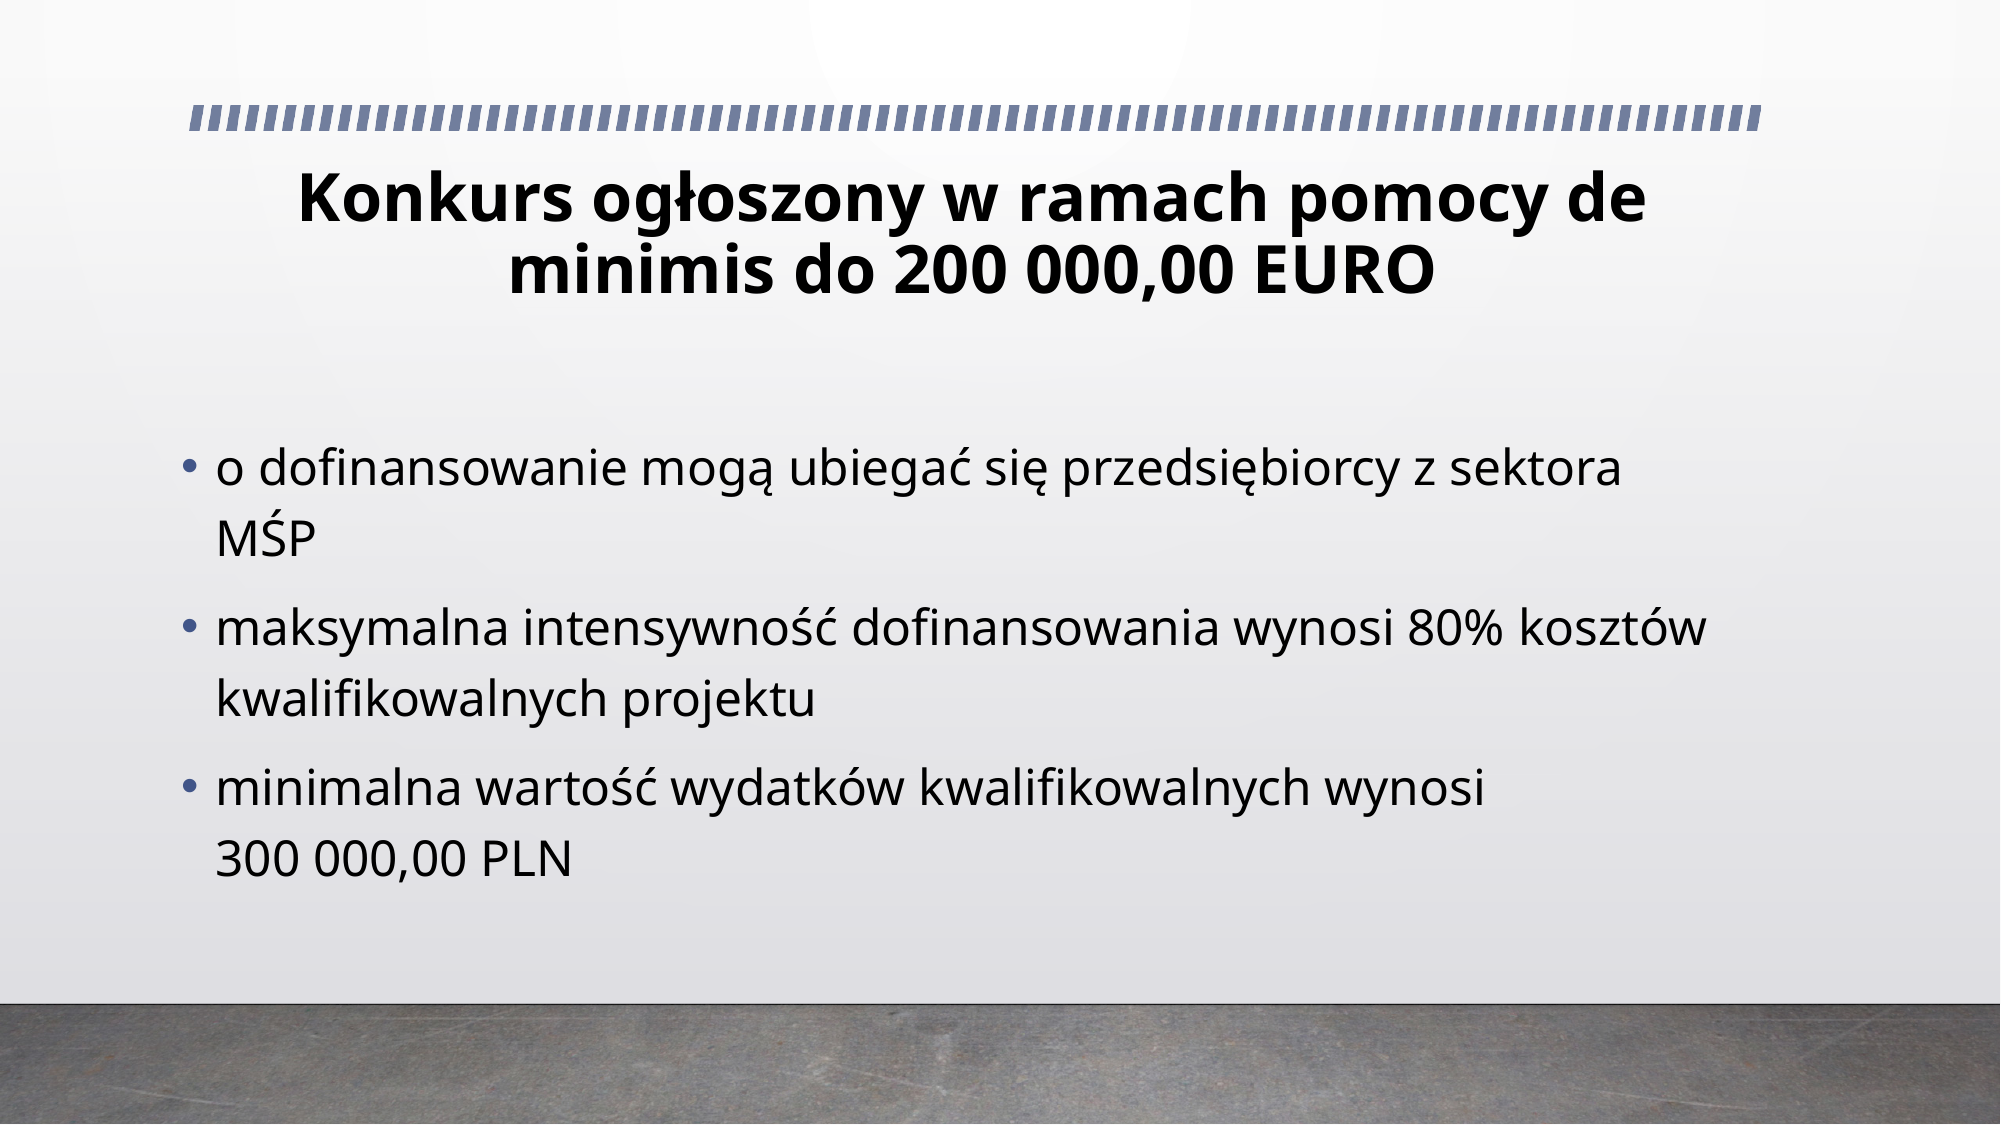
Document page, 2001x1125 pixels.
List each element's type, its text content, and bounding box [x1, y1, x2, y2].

picture [0, 1004, 2000, 1124]
title Konkurs ogłoszony w ramach pomocy de minimis do 200 000,00 EURO [185, 156, 1761, 329]
list o dofinansowanie mogą ubiegać się przedsiębiorcy z sektora MŚP maksymalna intensywność dofinansowania wynosi 80% kosztów kwalifikowalnych projektu minimalna wartość wydatków kwalifikowalnych wynosi 300 000,00 PLN [166, 356, 1742, 897]
